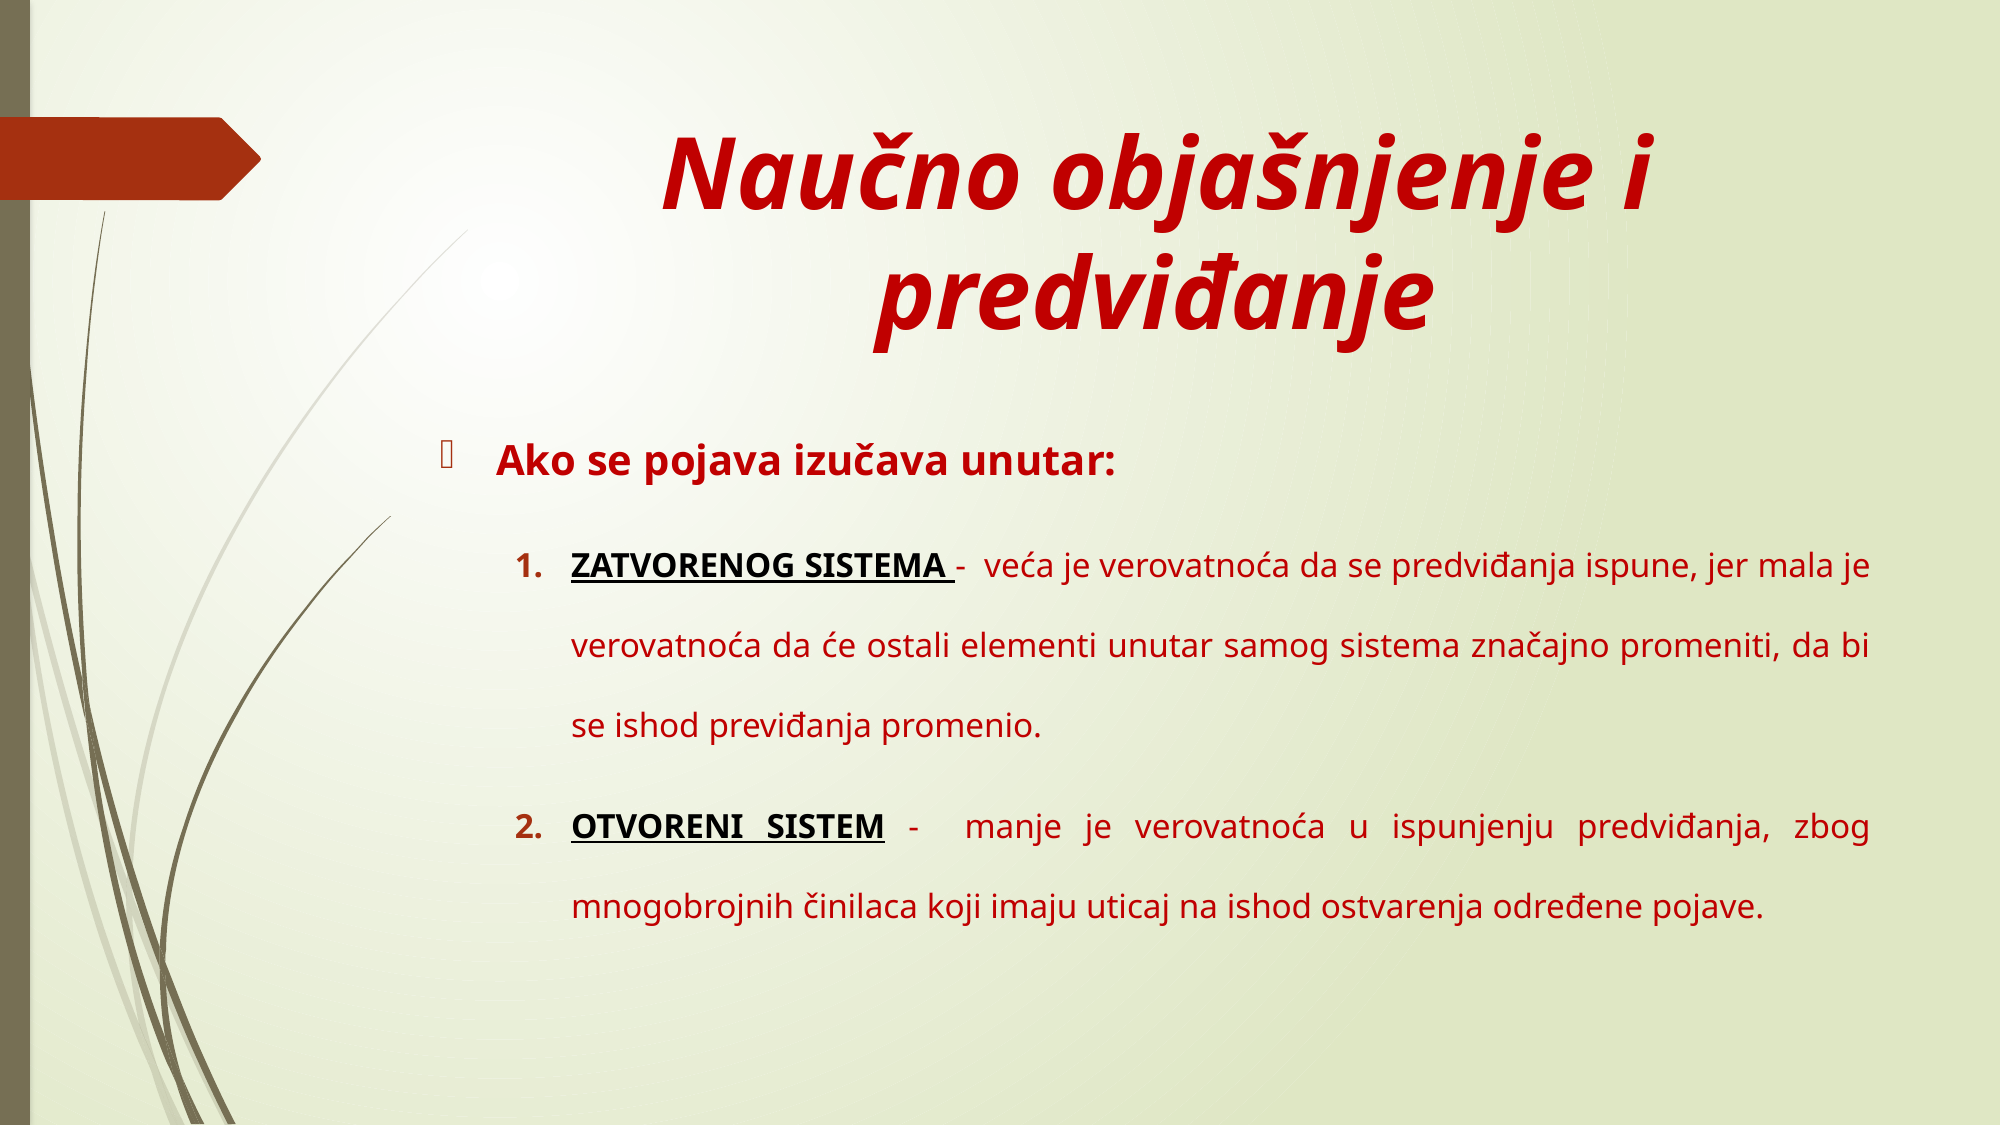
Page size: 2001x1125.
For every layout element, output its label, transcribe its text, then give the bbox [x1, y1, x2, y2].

list Ako se pojava izučava unutar: ZATVORENOG SISTEMA - veća je verovatnoća da se predviđanja ispune, jer mala je verovatnoća da će ostali elementi unutar samog sistema značajno promeniti, da bi se ishod previđanja promenio. OTVORENI SISTEM - manje je verovatnoća u ispunjenju predviđanja, zbog mnogobrojnih činilaca koji imaju uticaj na ishod ostvarenja određene pojave. [424, 376, 1888, 996]
title Naučno objašnjenje i predviđanje [425, 102, 1888, 313]
